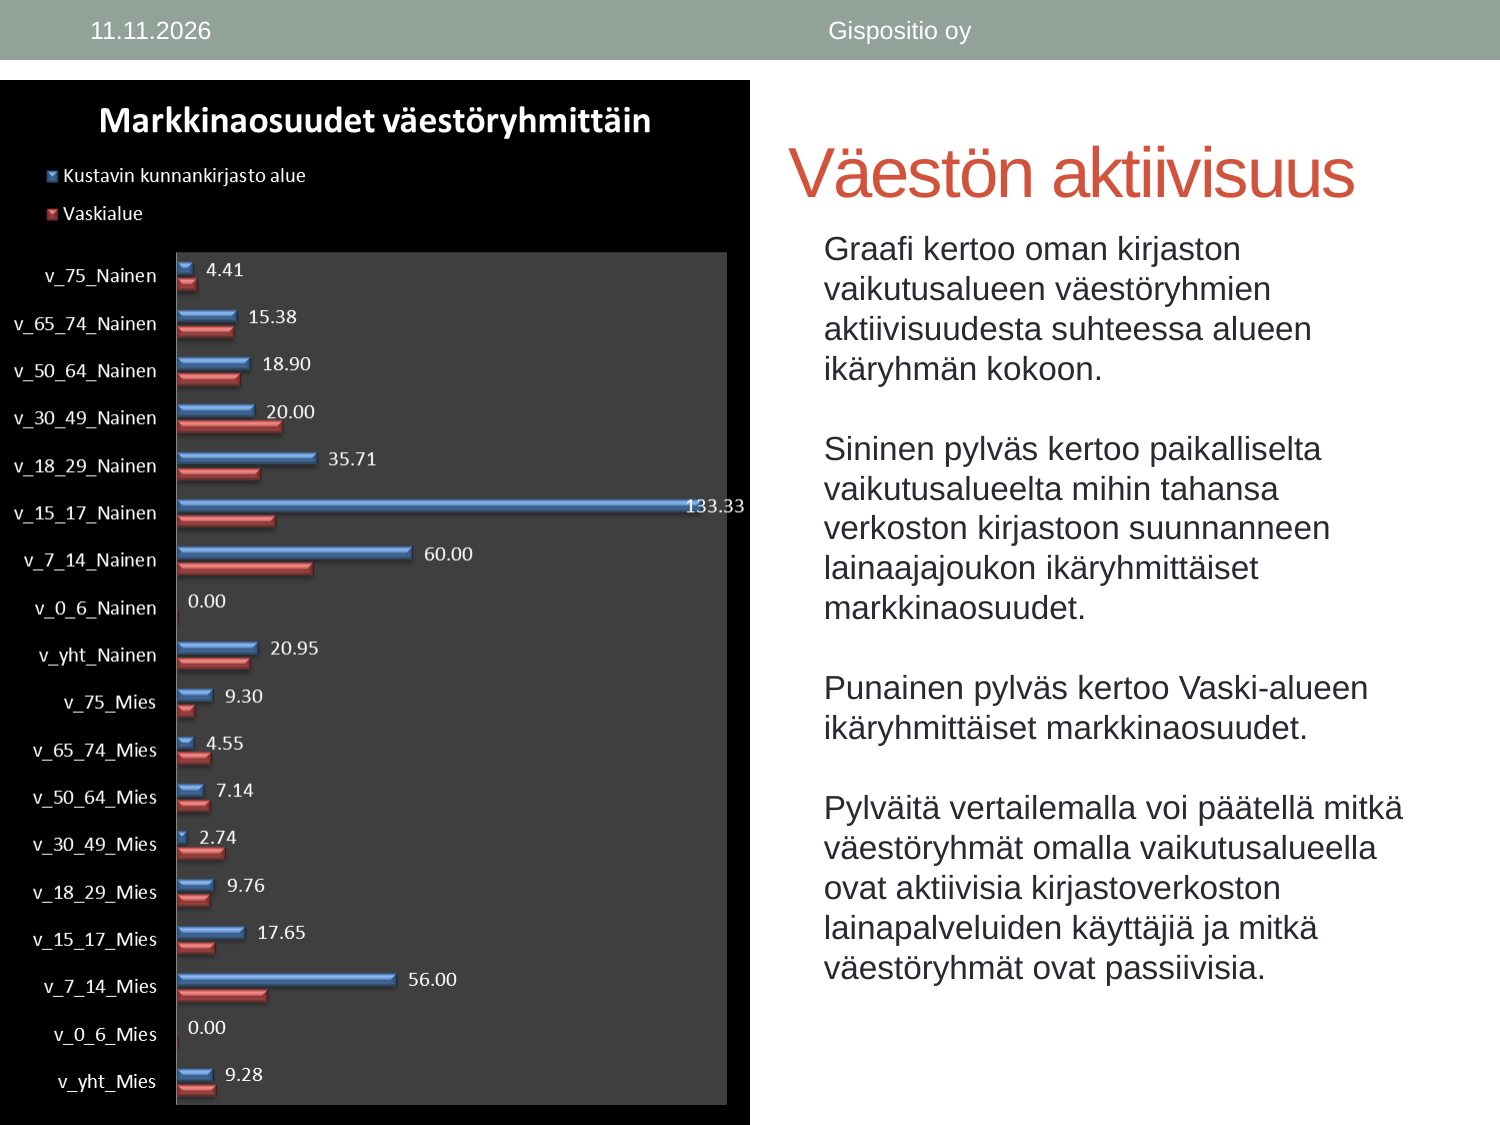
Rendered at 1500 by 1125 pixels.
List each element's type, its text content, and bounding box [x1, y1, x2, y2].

footer Gispositio oy [562, 3, 1238, 57]
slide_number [75, 3, 550, 57]
text_box Graafi kertoo oman kirjaston vaikutusalueen väestöryhmien aktiivisuudesta suhteessa alueen ikäryhmän kokoon. Sininen pylväs kertoo paikalliselta vaikutusalueelta mihin tahansa verkoston kirjastoon suunnanneen lainaajajoukon ikäryhmittäiset markkinaosuudet. Punainen pylväs kertoo Vaski-alueen ikäryhmittäiset markkinaosuudet. Pylväitä vertailemalla voi päätellä mitkä väestöryhmät omalla vaikutusalueella ovat aktiivisia kirjastoverkoston lainapalveluiden käyttäjiä ja mitkä väestöryhmät ovat passiivisia. [809, 219, 1436, 994]
title Väestön aktiivisuus [773, 87, 1425, 250]
picture [0, 80, 751, 1125]
